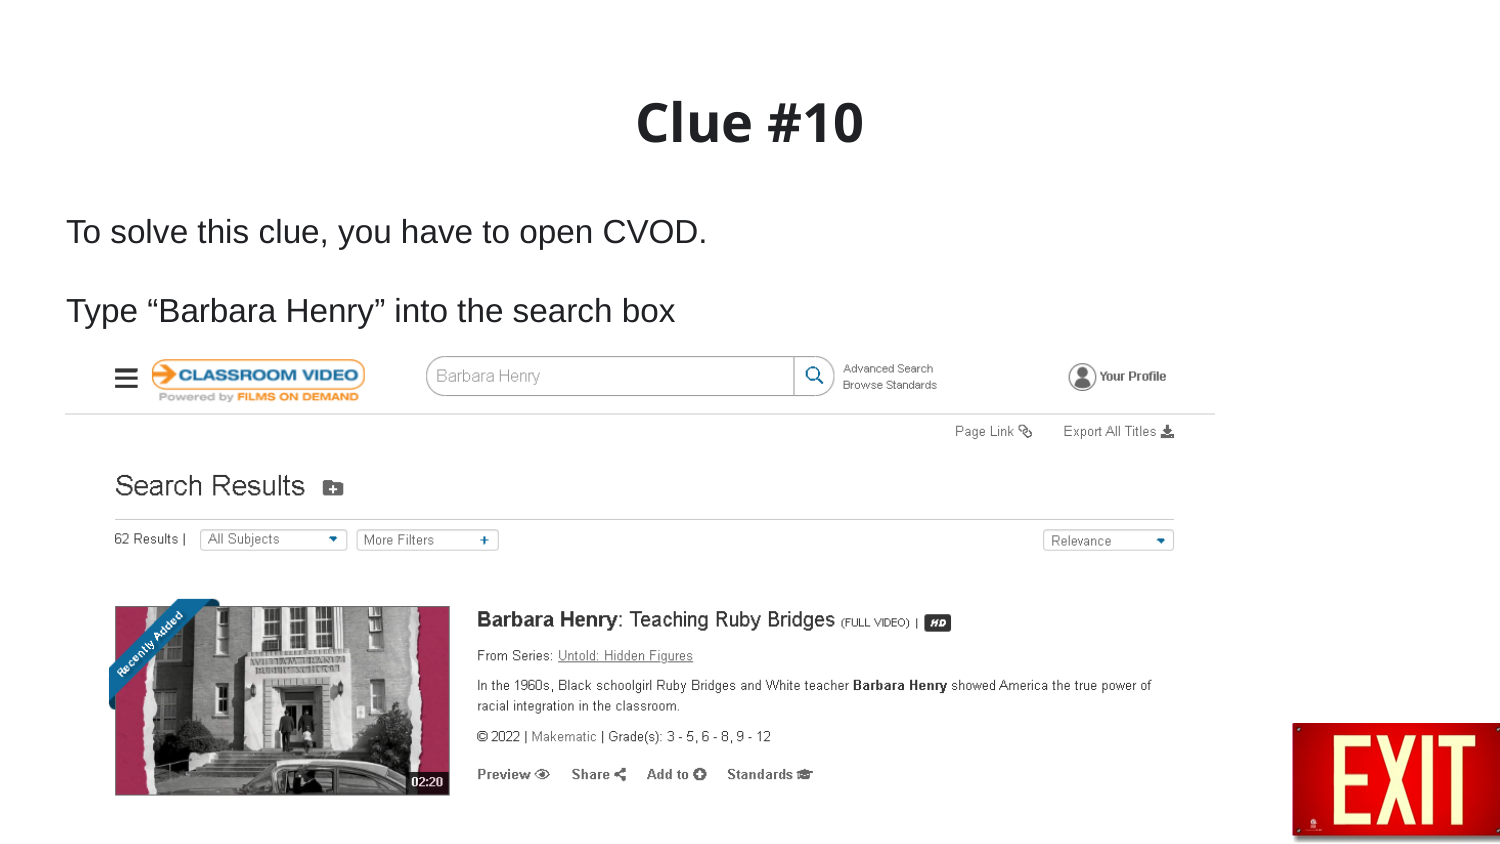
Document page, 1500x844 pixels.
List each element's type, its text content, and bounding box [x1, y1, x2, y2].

title Clue #10 [51, 72, 1449, 167]
list To solve this clue, you have to open CVOD. Type “Barbara Henry” into the search box [51, 189, 1089, 750]
picture [1291, 723, 1500, 844]
picture [64, 350, 1215, 815]
